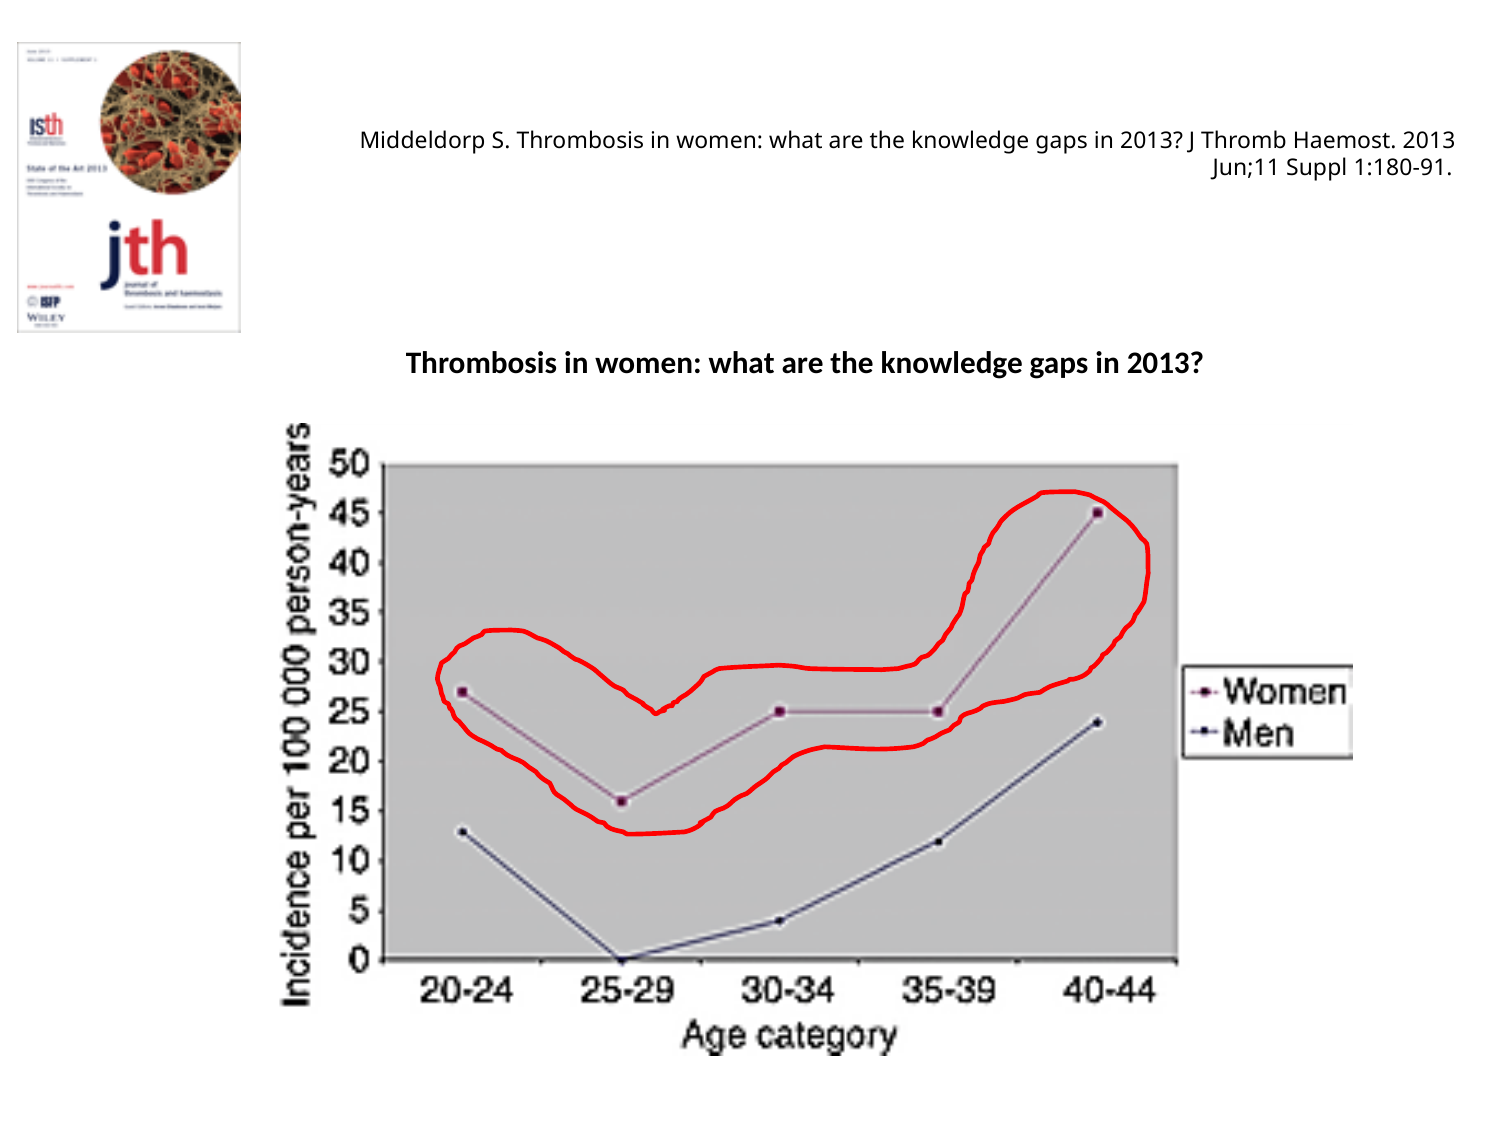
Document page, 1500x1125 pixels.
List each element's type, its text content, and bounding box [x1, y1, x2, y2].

picture [278, 422, 1354, 1056]
title Thrombosis in women: what are the knowledge gaps in 2013? [130, 304, 1481, 424]
picture [17, 42, 241, 333]
text_box Middeldorp S. Thrombosis in women: what are the knowledge gaps in 2013? J Thromb Haemost. 2013 Jun;11 Suppl 1:180-91. [282, 118, 1471, 188]
